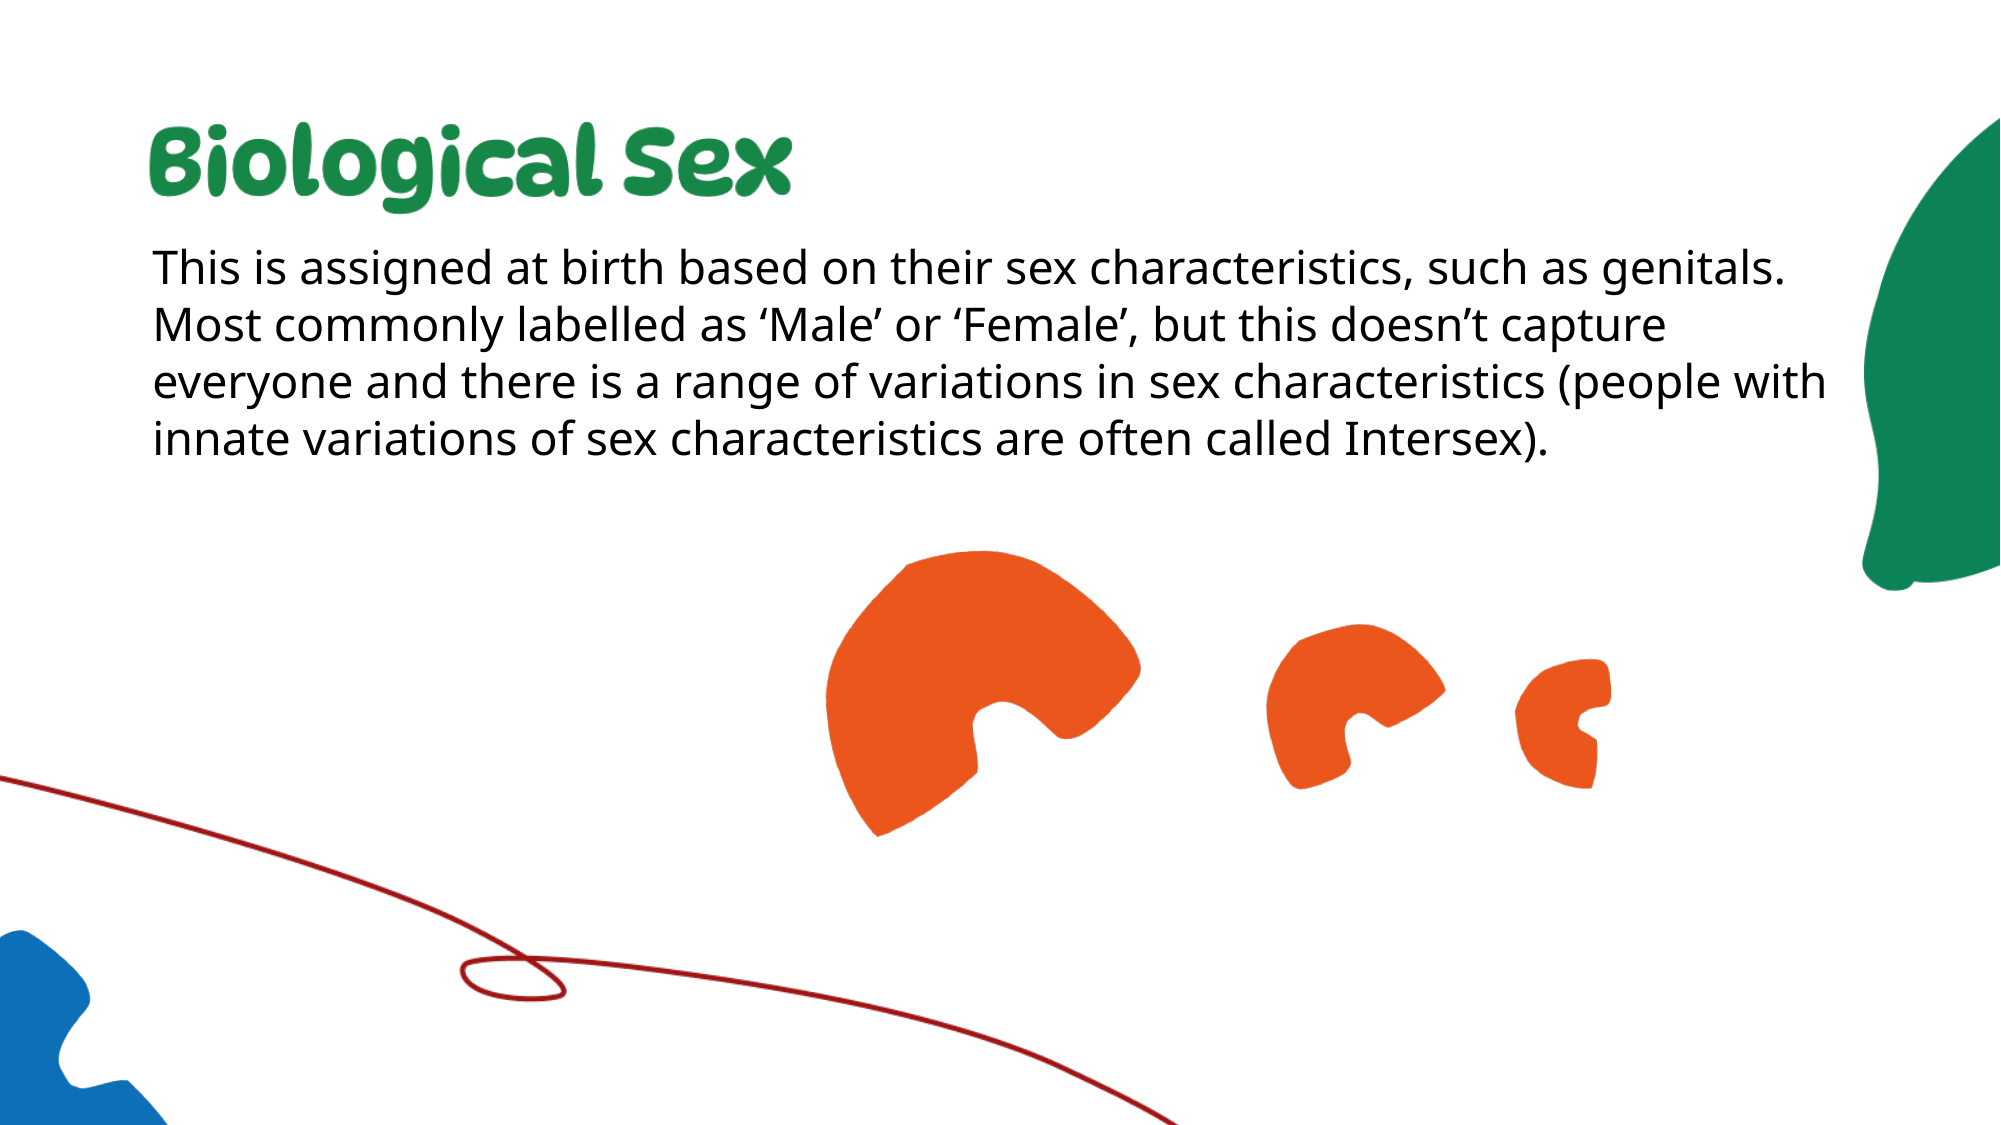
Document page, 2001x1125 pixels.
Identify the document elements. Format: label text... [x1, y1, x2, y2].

picture [88, 59, 2000, 591]
list This is assigned at birth based on their sex characteristics, such as genitals. Most commonly labelled as ‘Male’ or ‘Female’, but this doesn’t capture everyone and there is a range of variations in sex characteristics (people with innate variations of sex characteristics are often called Intersex). [137, 278, 1861, 478]
picture [0, 506, 1617, 1125]
